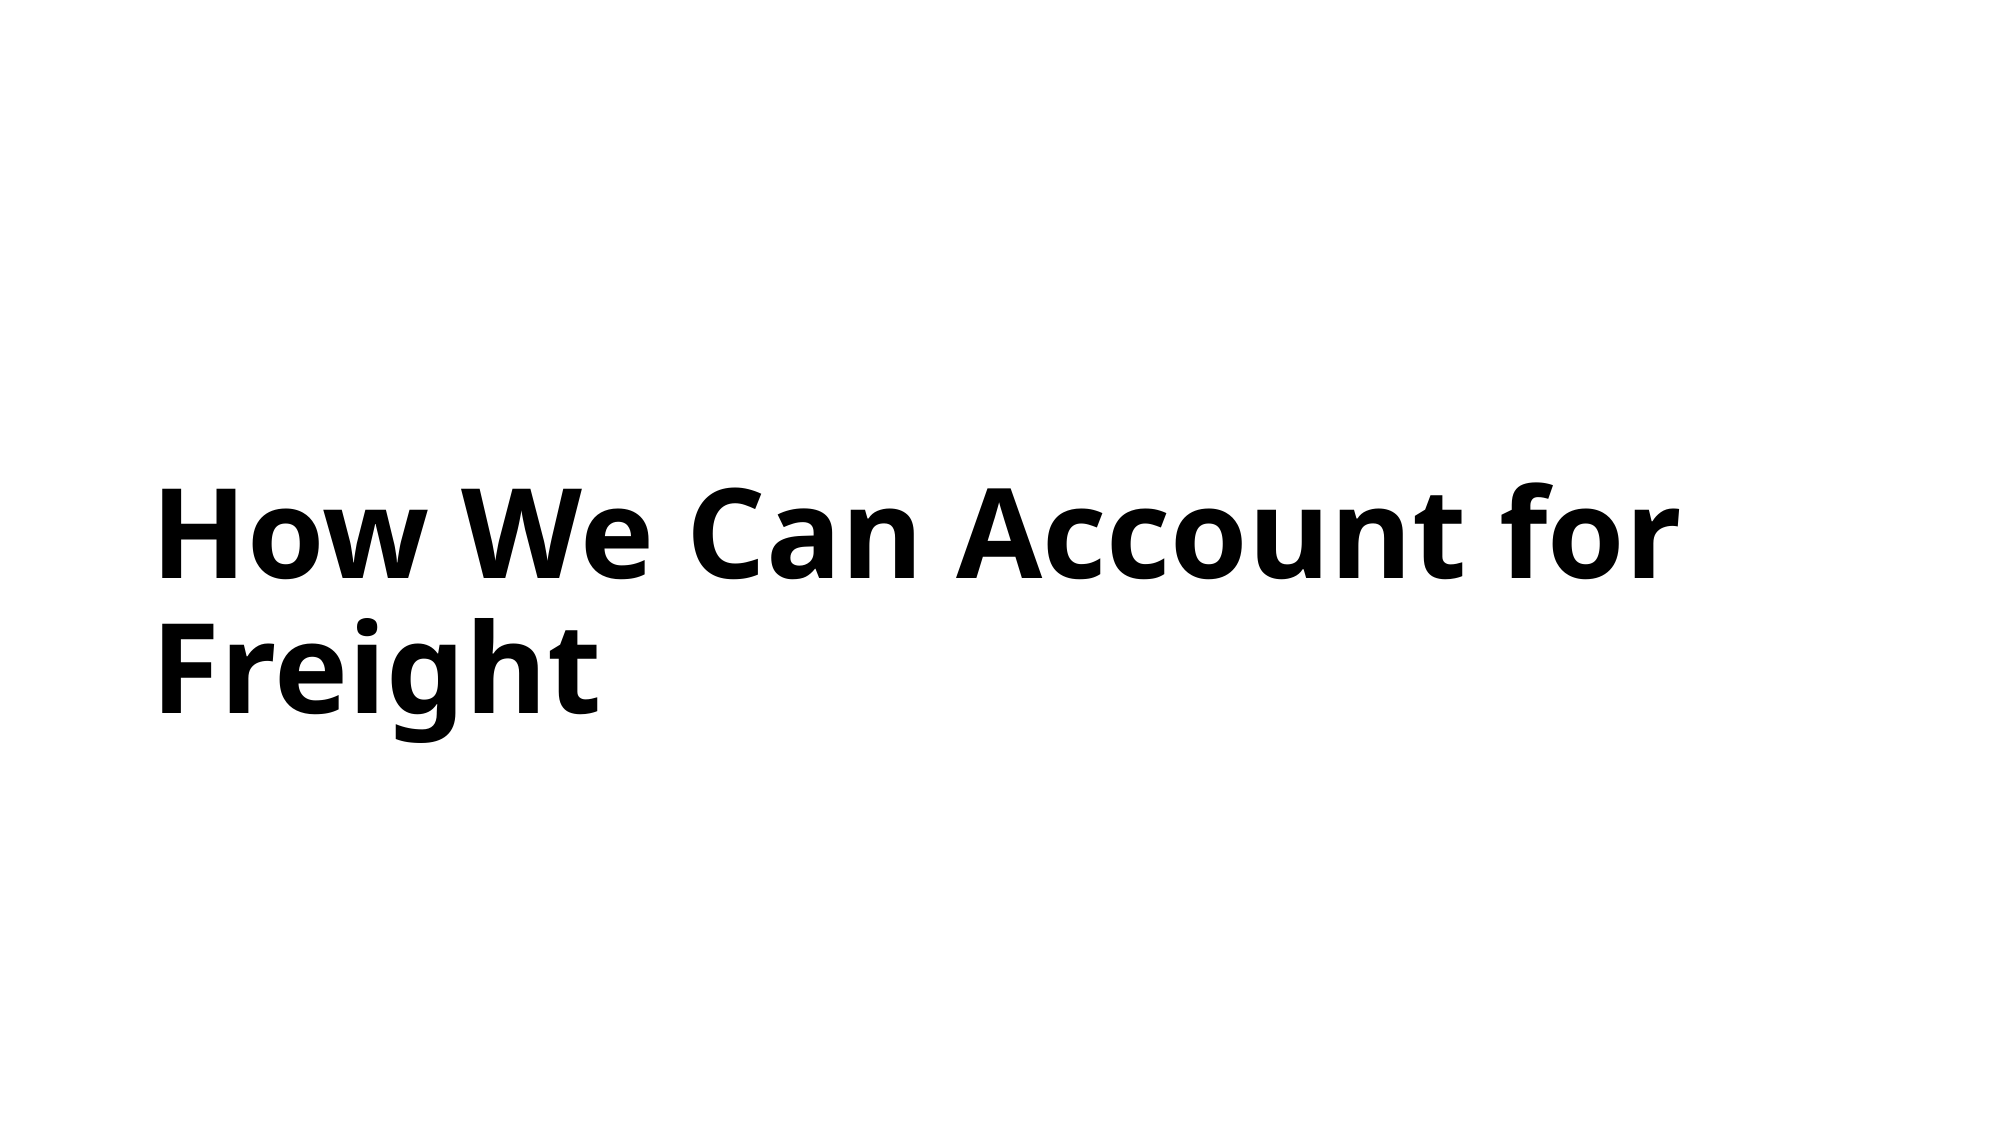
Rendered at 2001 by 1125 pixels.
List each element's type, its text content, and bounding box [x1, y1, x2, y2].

title How We Can Account for Freight [136, 280, 1862, 749]
